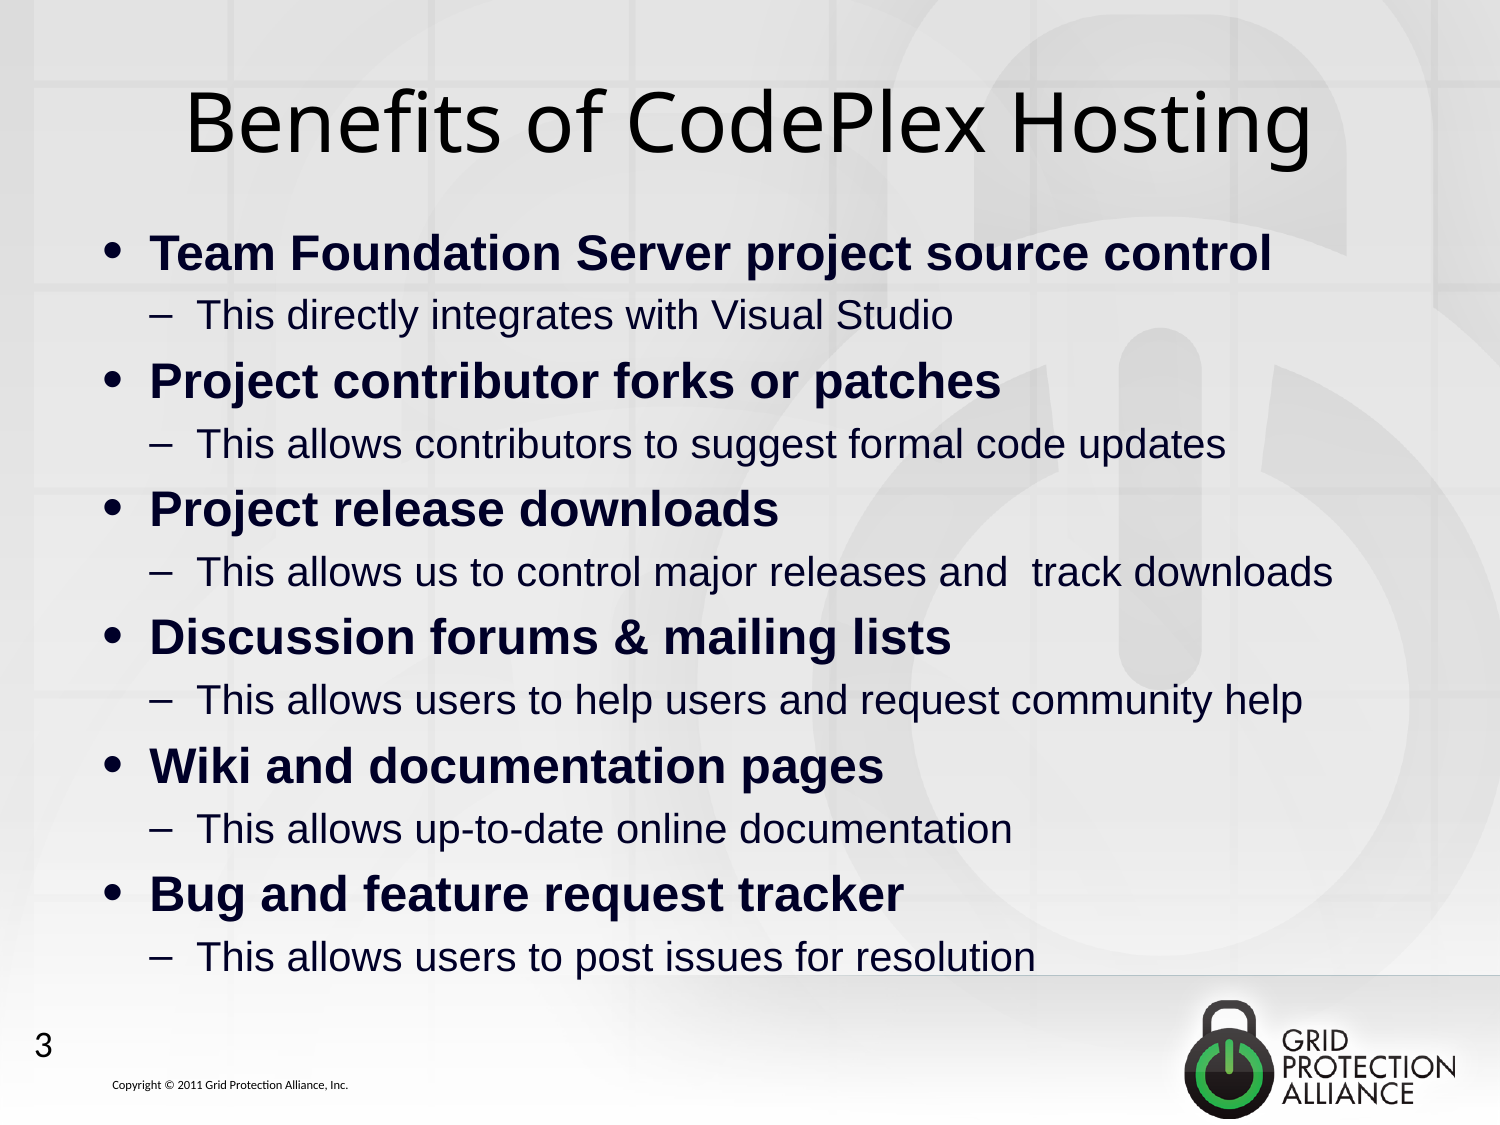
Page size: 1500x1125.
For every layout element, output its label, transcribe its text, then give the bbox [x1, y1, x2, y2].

list Team Foundation Server project source control This directly integrates with Visual Studio Project contributor forks or patches This allows contributors to suggest formal code updates Project release downloads This allows us to control major releases and track downloads Discussion forums & mailing lists This allows users to help users and request community help Wiki and documentation pages This allows up-to-date online documentation Bug and feature request tracker This allows users to post issues for resolution [87, 212, 1438, 1051]
title Benefits of CodePlex Hosting [74, 24, 1426, 213]
picture [0, 0, 1500, 1125]
